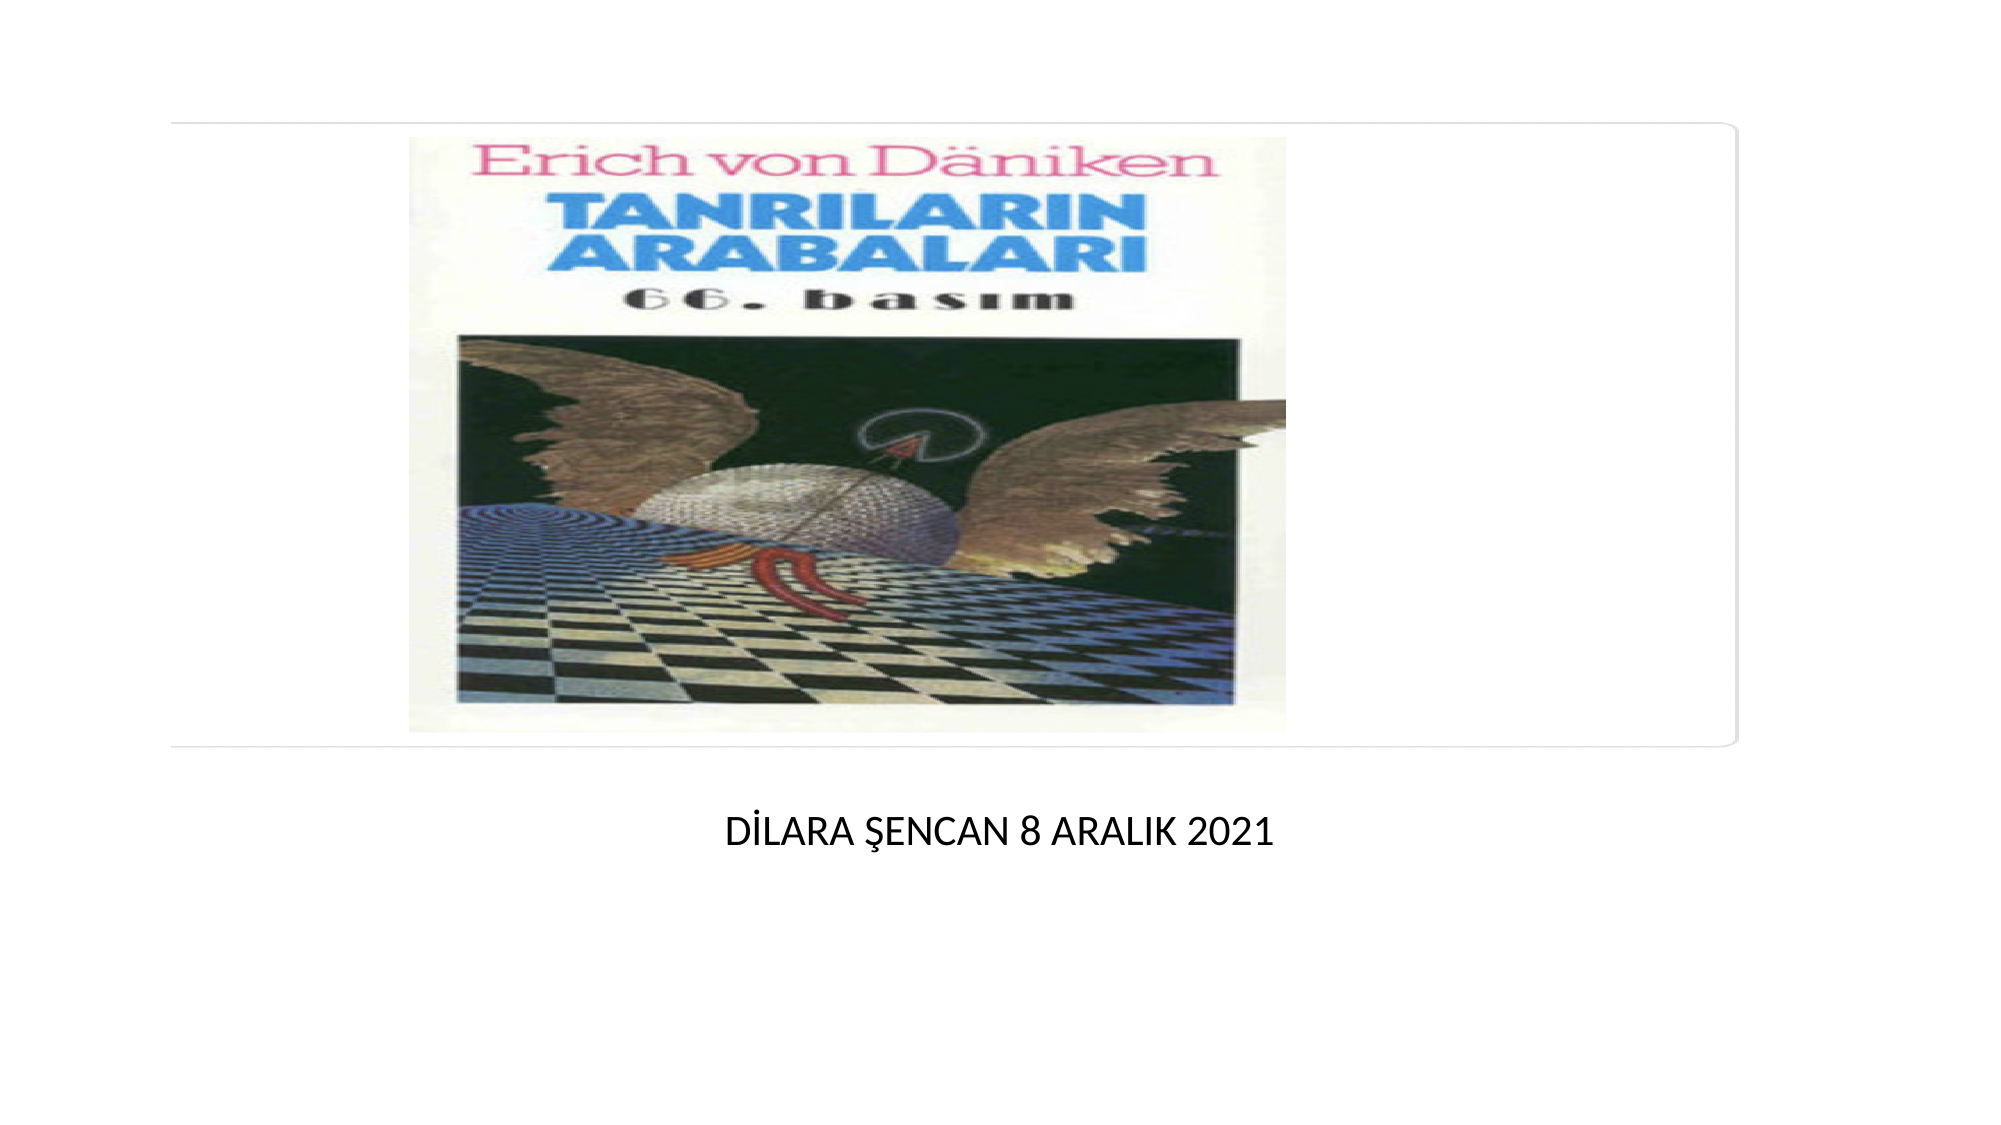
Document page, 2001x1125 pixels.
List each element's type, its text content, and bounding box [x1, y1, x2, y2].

subtitle DİLARA ŞENCAN 8 ARALIK 2021 [249, 800, 1750, 863]
picture [170, 110, 1750, 756]
